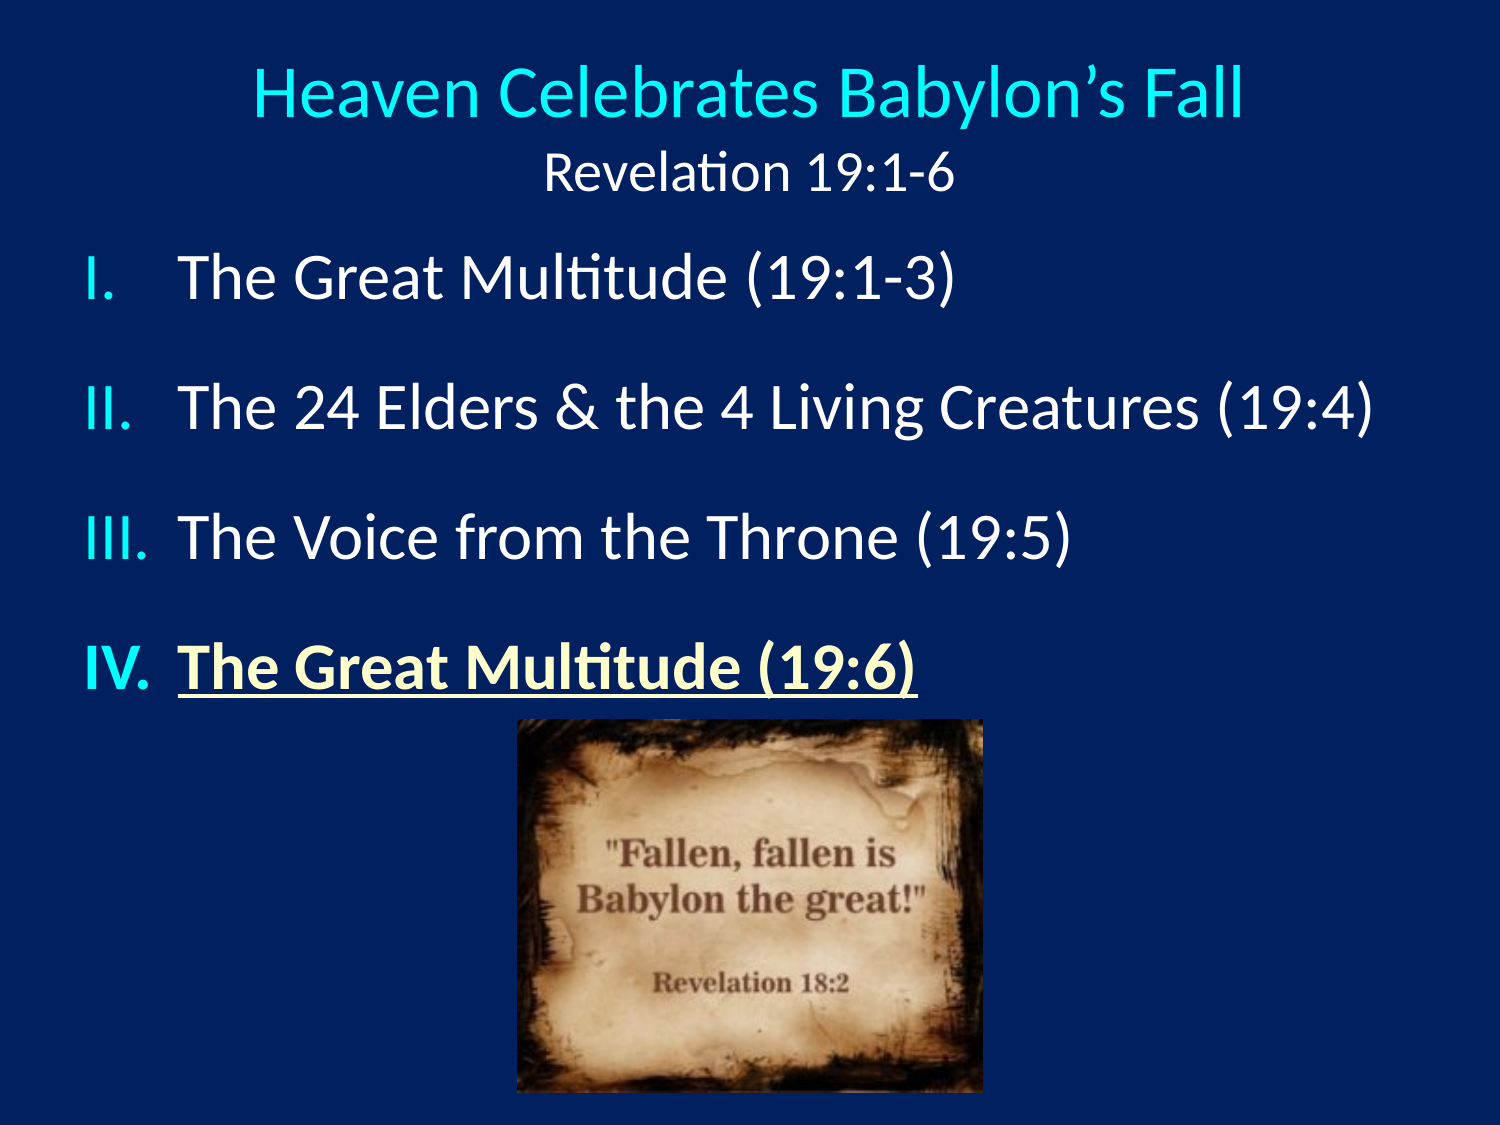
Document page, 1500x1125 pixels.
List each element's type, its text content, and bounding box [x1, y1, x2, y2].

picture [516, 719, 984, 1093]
list The Great Multitude (19:1-3) The 24 Elders & the 4 Living Creatures (19:4) The Voice from the Throne (19:5) The Great Multitude (19:6) [68, 224, 1432, 721]
text_box Heaven Celebrates Babylon’s Fall Revelation 19:1-6 [217, 32, 1282, 213]
